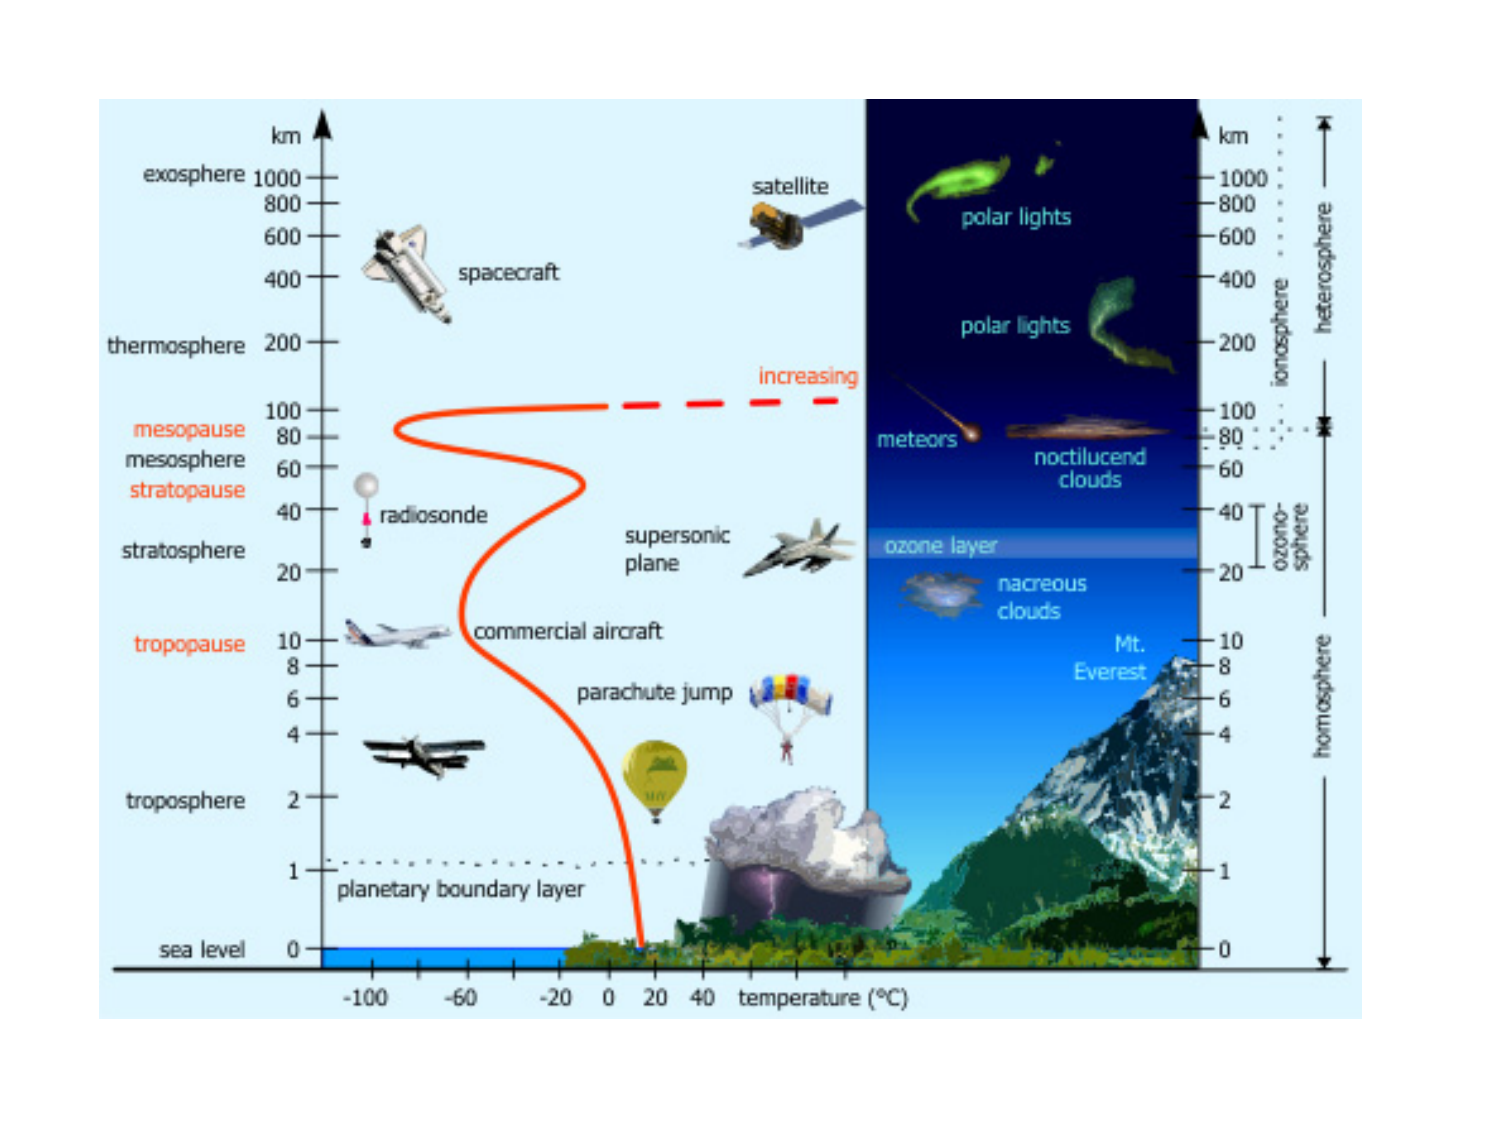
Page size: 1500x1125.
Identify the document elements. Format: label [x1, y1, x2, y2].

picture [99, 99, 1363, 1019]
